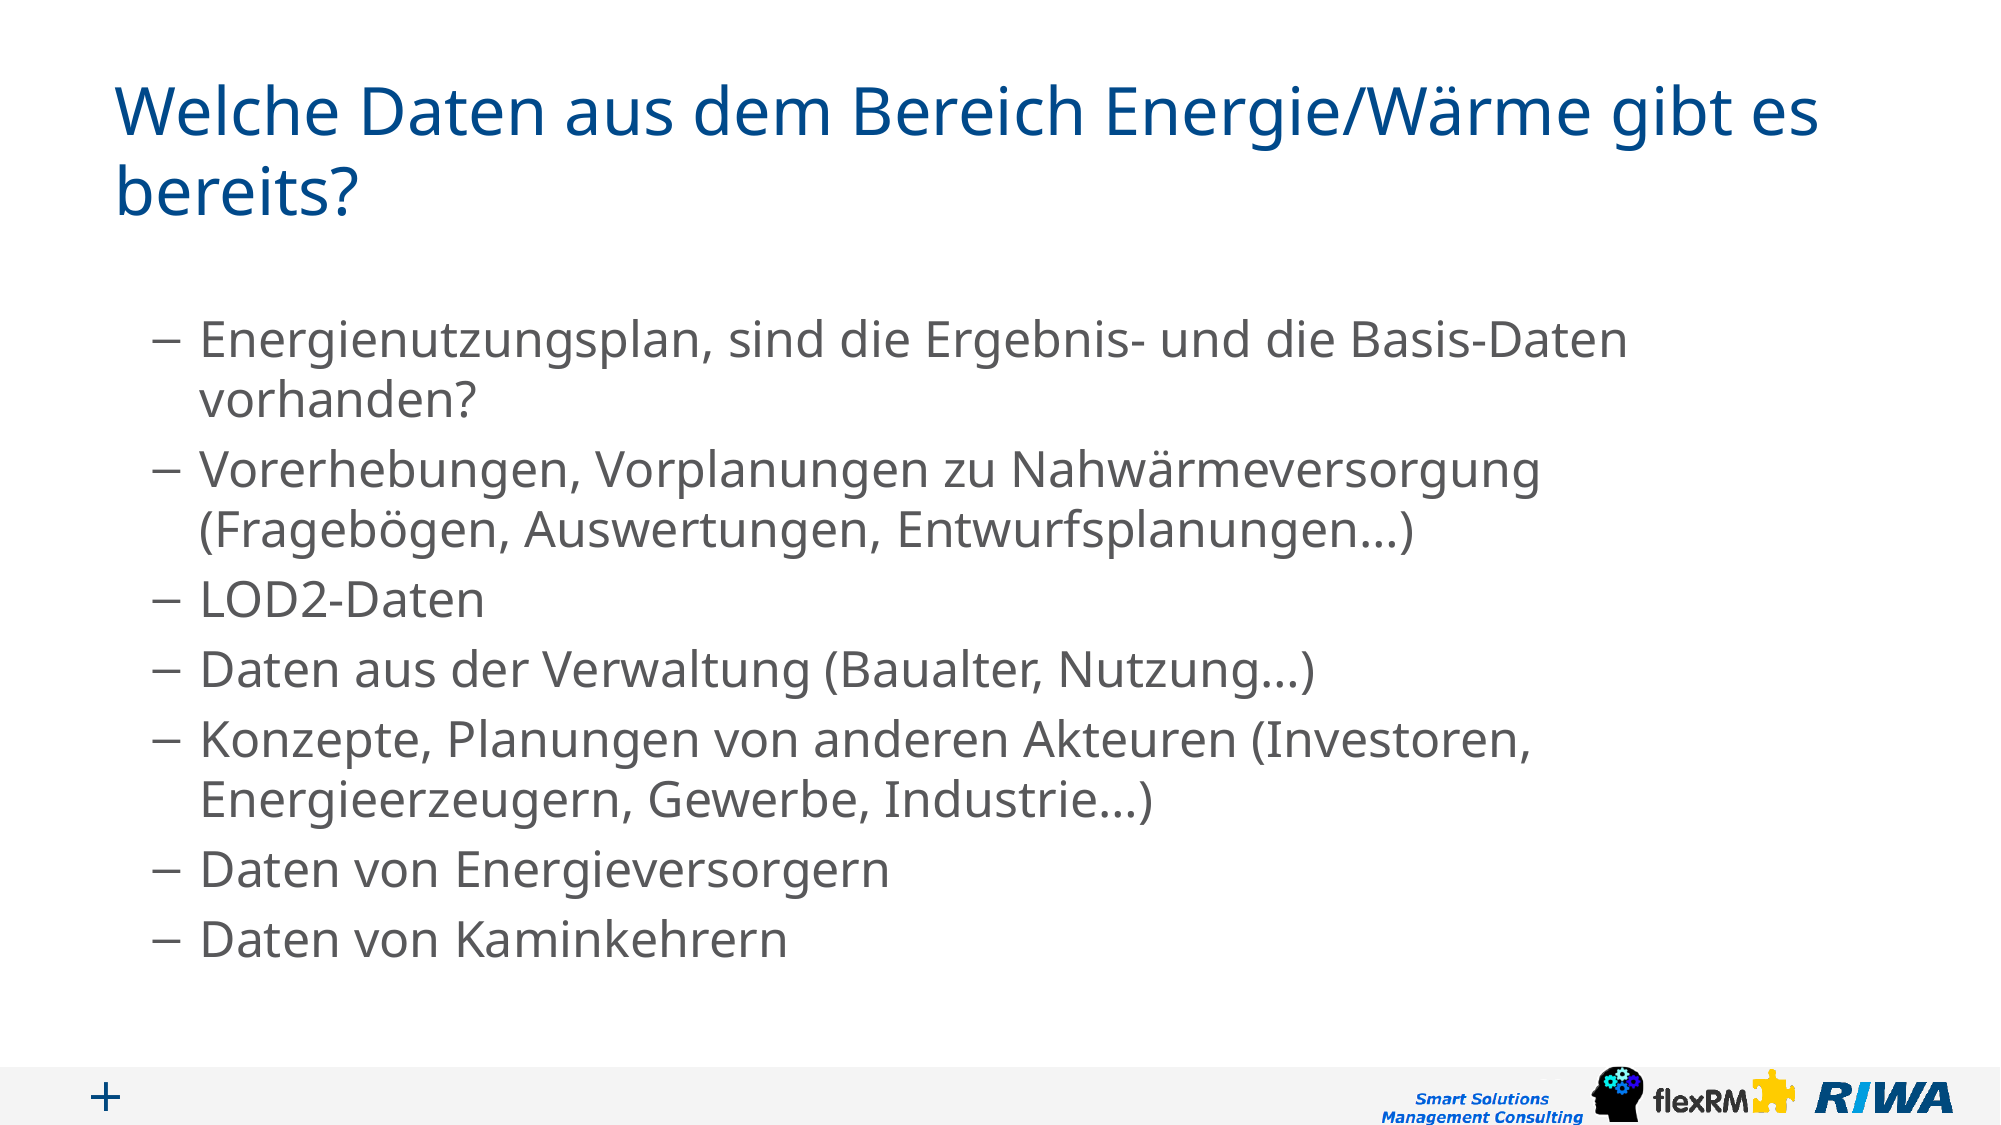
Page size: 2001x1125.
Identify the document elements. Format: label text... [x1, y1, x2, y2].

list Welche Daten aus dem Bereich Energie/Wärme gibt es bereits? [99, 61, 1901, 223]
picture [91, 1082, 120, 1111]
picture [1804, 1071, 1963, 1123]
list Energienutzungsplan, sind die Ergebnis- und die Basis-Daten vorhanden? Vorerhebungen, Vorplanungen zu Nahwärmeversorgung (Fragebögen, Auswertungen, Entwurfsplanungen…) LOD2-Daten Daten aus der Verwaltung (Baualter, Nutzung…) Konzepte, Planungen von anderen Akteuren (Investoren, Energieerzeugern, Gewerbe, Industrie…) Daten von Energieversorgern Daten von Kaminkehrern [62, 299, 1823, 1047]
picture [1348, 1057, 1796, 1125]
